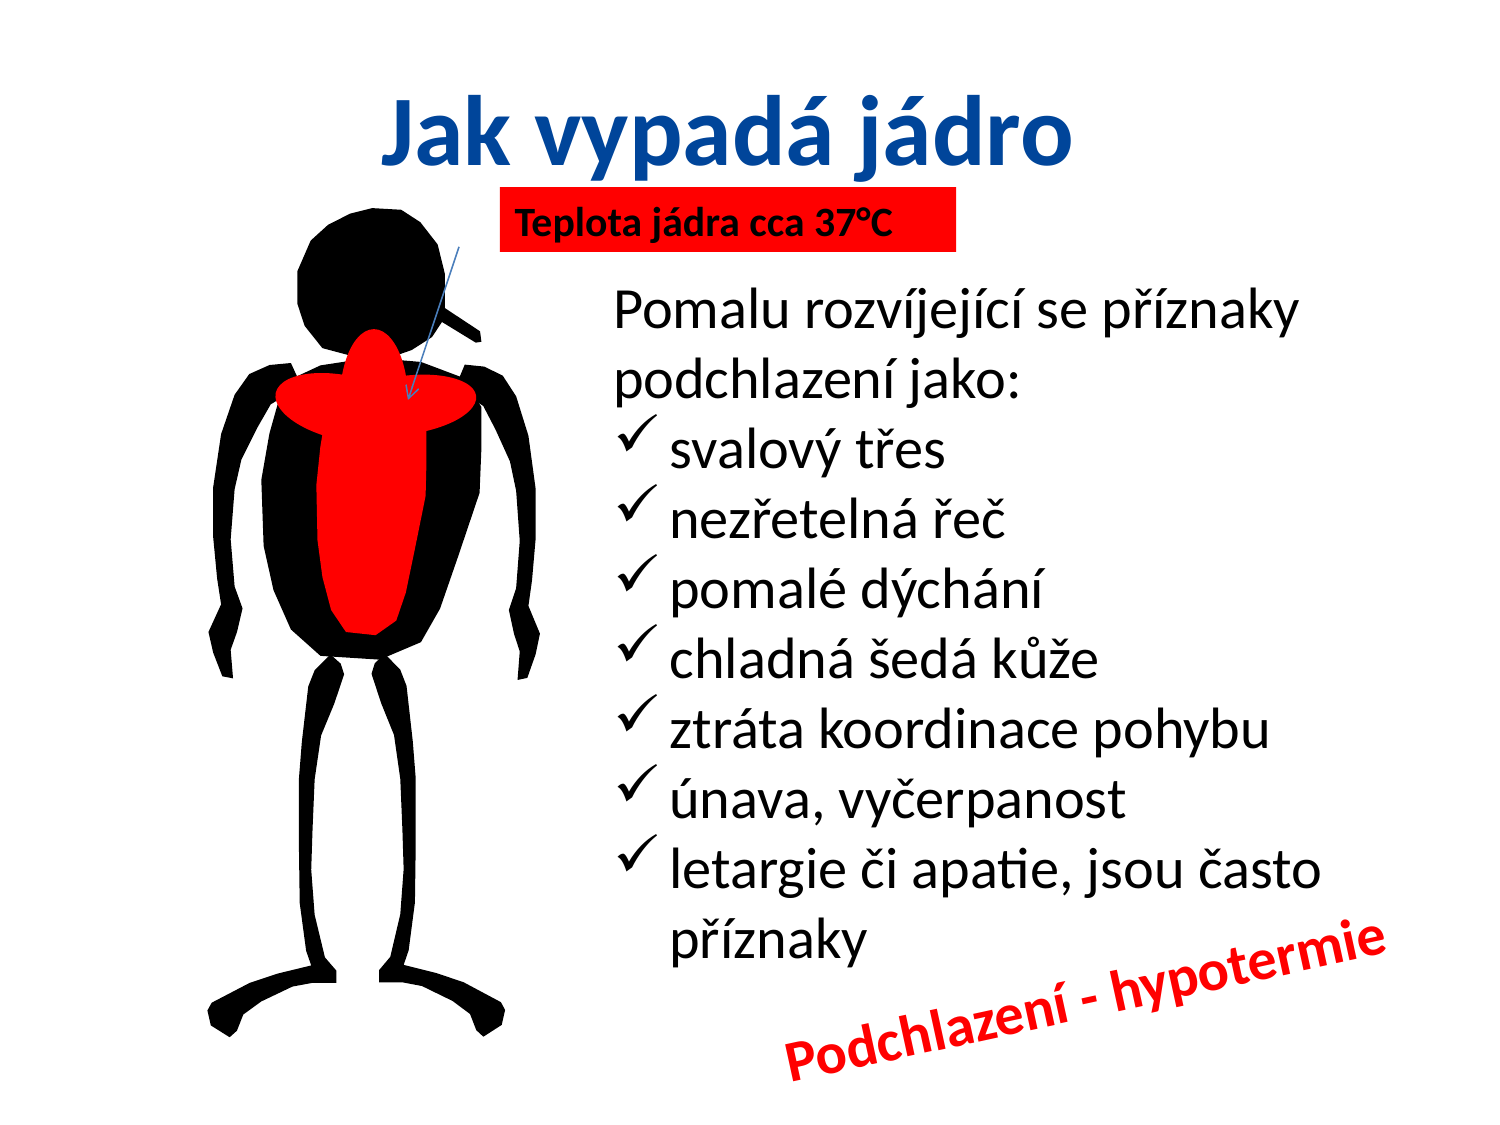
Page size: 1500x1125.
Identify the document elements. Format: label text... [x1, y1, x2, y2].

text_box Teplota jádra cca 37°C [499, 187, 957, 252]
text_box Podchlazení - hypotermie [761, 875, 1447, 1105]
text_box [407, 246, 460, 401]
text_box Pomalu rozvíjející se příznaky podchlazení jako: svalový třes nezřetelná řeč pomalé dýchání chladná šedá kůže ztráta koordinace pohybu únava, vyčerpanost letargie či apatie, jsou často příznaky [598, 263, 1385, 978]
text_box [207, 207, 552, 1038]
text_box Jak vypadá jádro [53, 54, 1403, 187]
